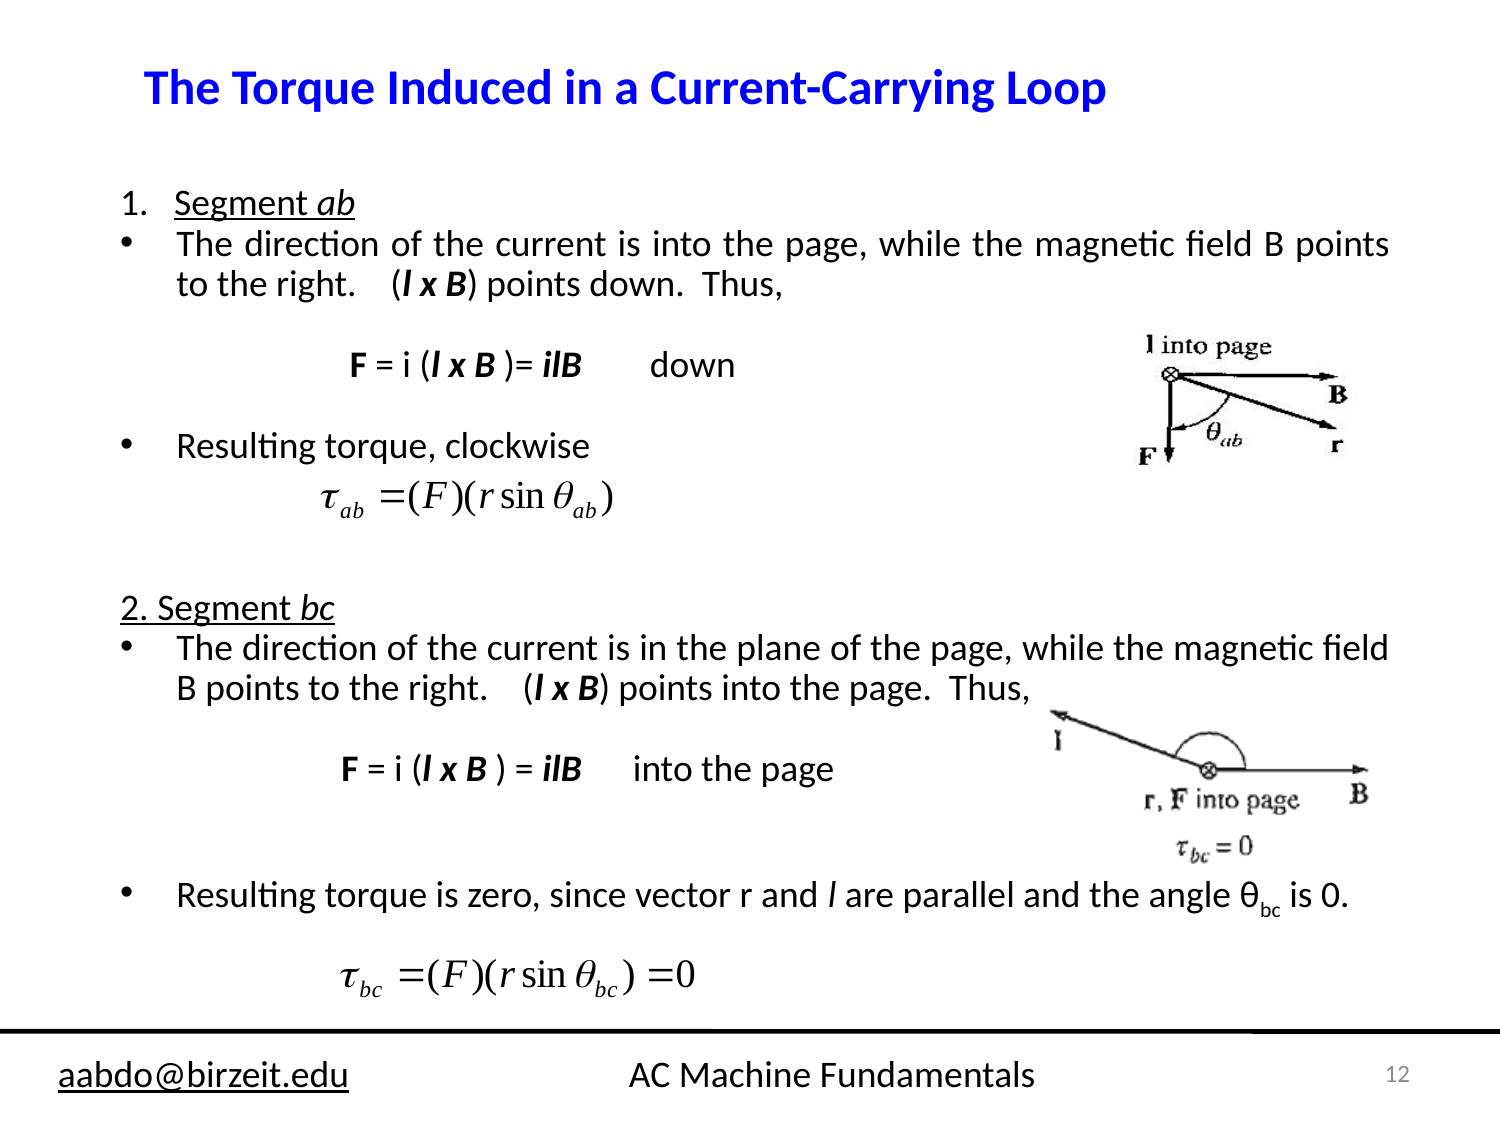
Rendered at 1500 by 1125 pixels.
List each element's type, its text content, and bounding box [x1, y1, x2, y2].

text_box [335, 946, 704, 1008]
slide_number 12 [1074, 1042, 1425, 1103]
text_box aabdo@birzeit.edu AC Machine Fundamentals [43, 1042, 1074, 1103]
text_box The Torque Induced in a Current-Carrying Loop [128, 35, 1137, 134]
picture [1054, 291, 1421, 505]
text_box 1. Segment ab The direction of the current is into the page, while the magnetic field B points to the right. (l x B) points down. Thus, F = i (l x B )= ilB down Resulting torque, clockwise 2. Segment bc The direction of the current is in the plane of the page, while the magnetic field B points to the right. (l x B) points into the page. Thus, F = i (l x B ) = ilB into the page Resulting torque is zero, since vector r and l are parallel and the angle θbc is 0. [105, 175, 1407, 925]
picture [1019, 667, 1389, 875]
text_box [316, 468, 621, 529]
